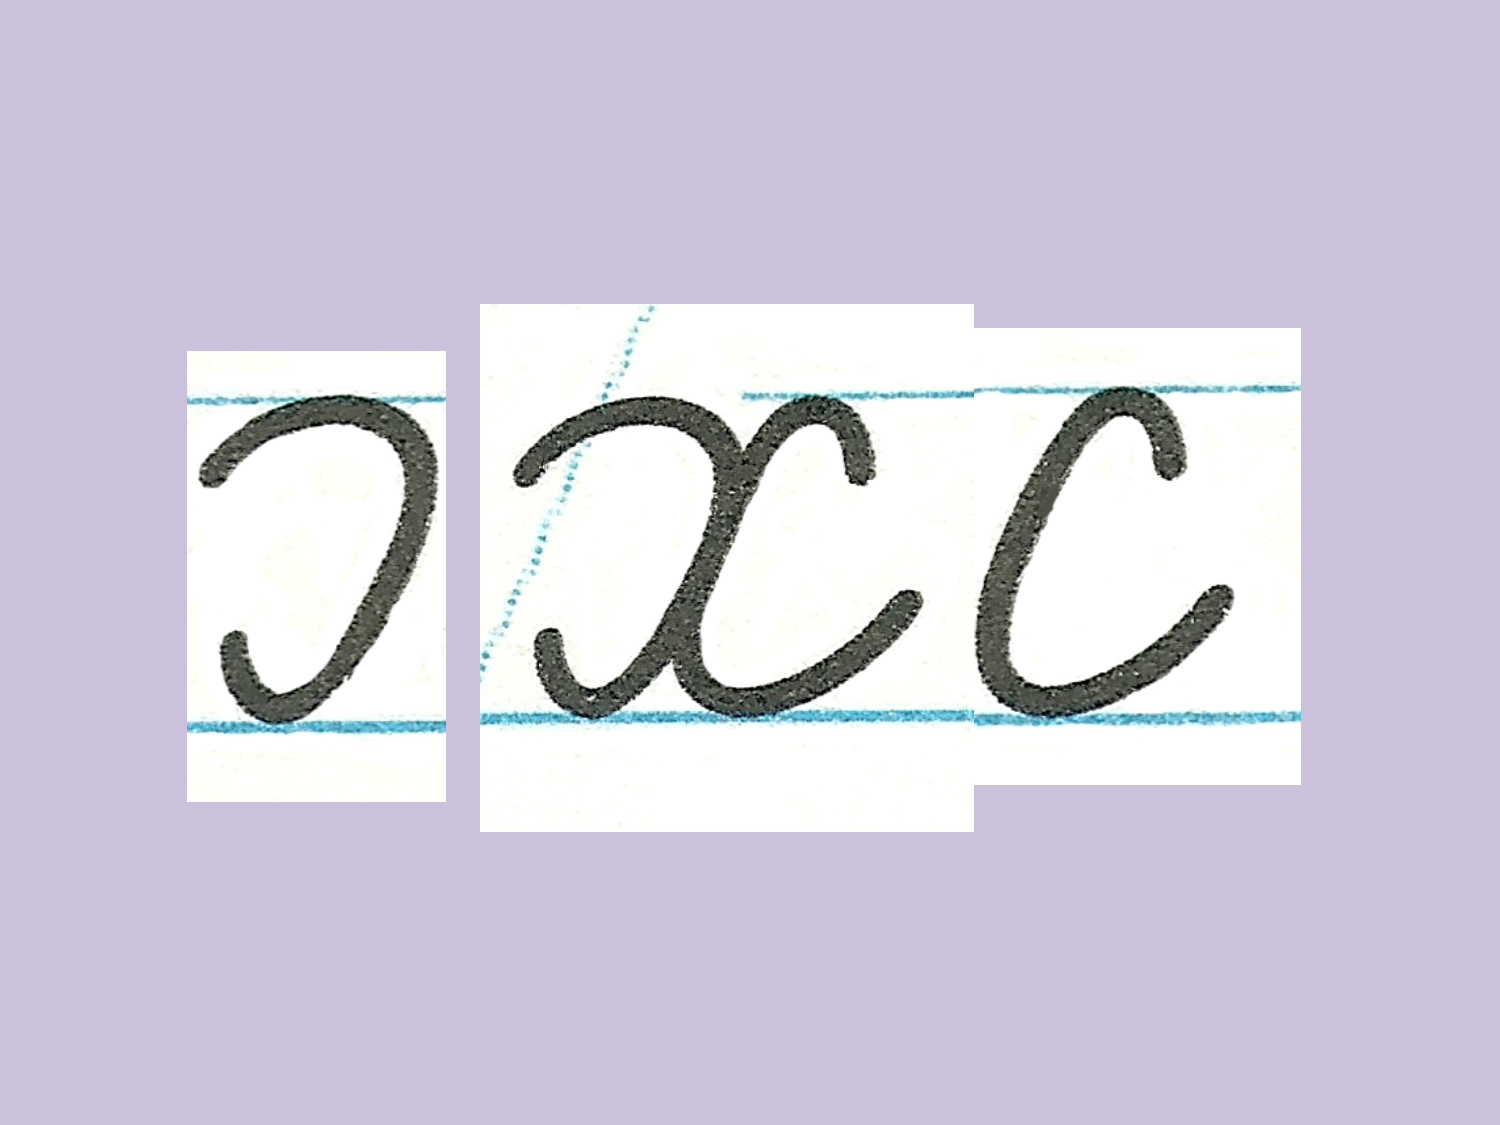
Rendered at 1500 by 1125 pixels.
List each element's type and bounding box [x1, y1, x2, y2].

picture [480, 304, 1301, 833]
picture [187, 351, 446, 802]
